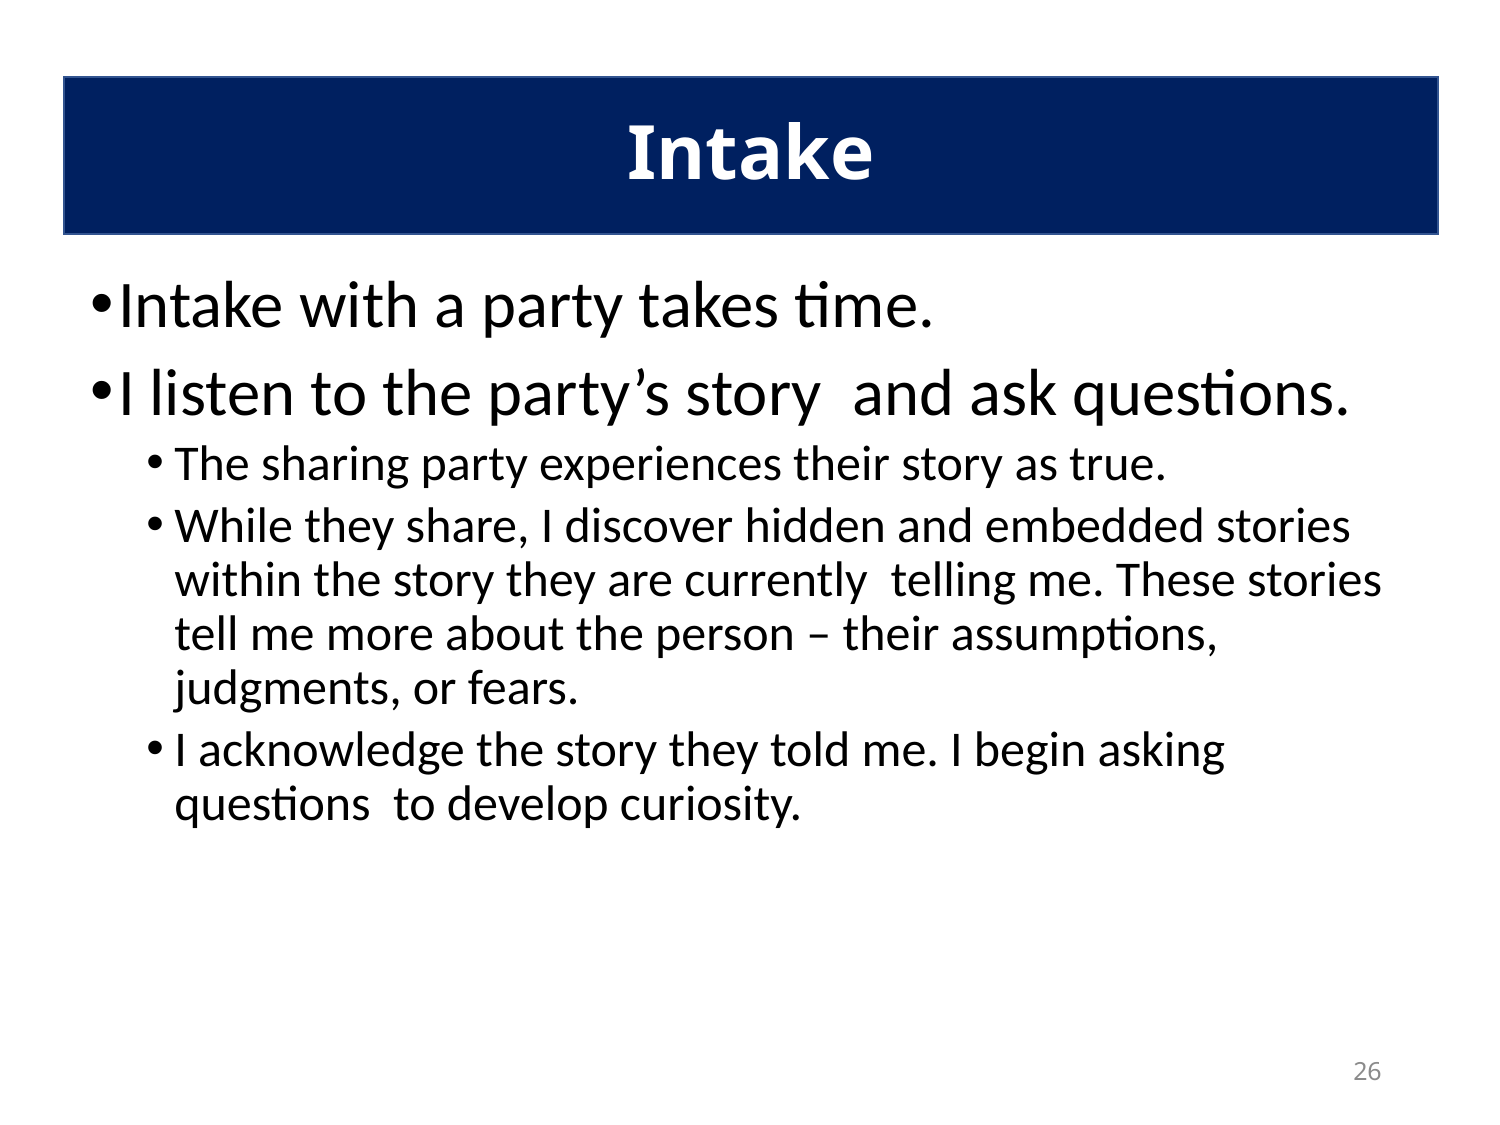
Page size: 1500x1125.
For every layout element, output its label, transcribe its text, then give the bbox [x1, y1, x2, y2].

list Intake with a party takes time. I listen to the party’s story and ask questions. The sharing party experiences their story as true. While they share, I discover hidden and embedded stories within the story they are currently telling me. These stories tell me more about the person – their assumptions, judgments, or fears. I acknowledge the story they told me. I begin asking questions to develop curiosity. [75, 262, 1425, 1069]
text_box Intake [63, 76, 1439, 235]
slide_number 26 [1059, 1042, 1397, 1103]
